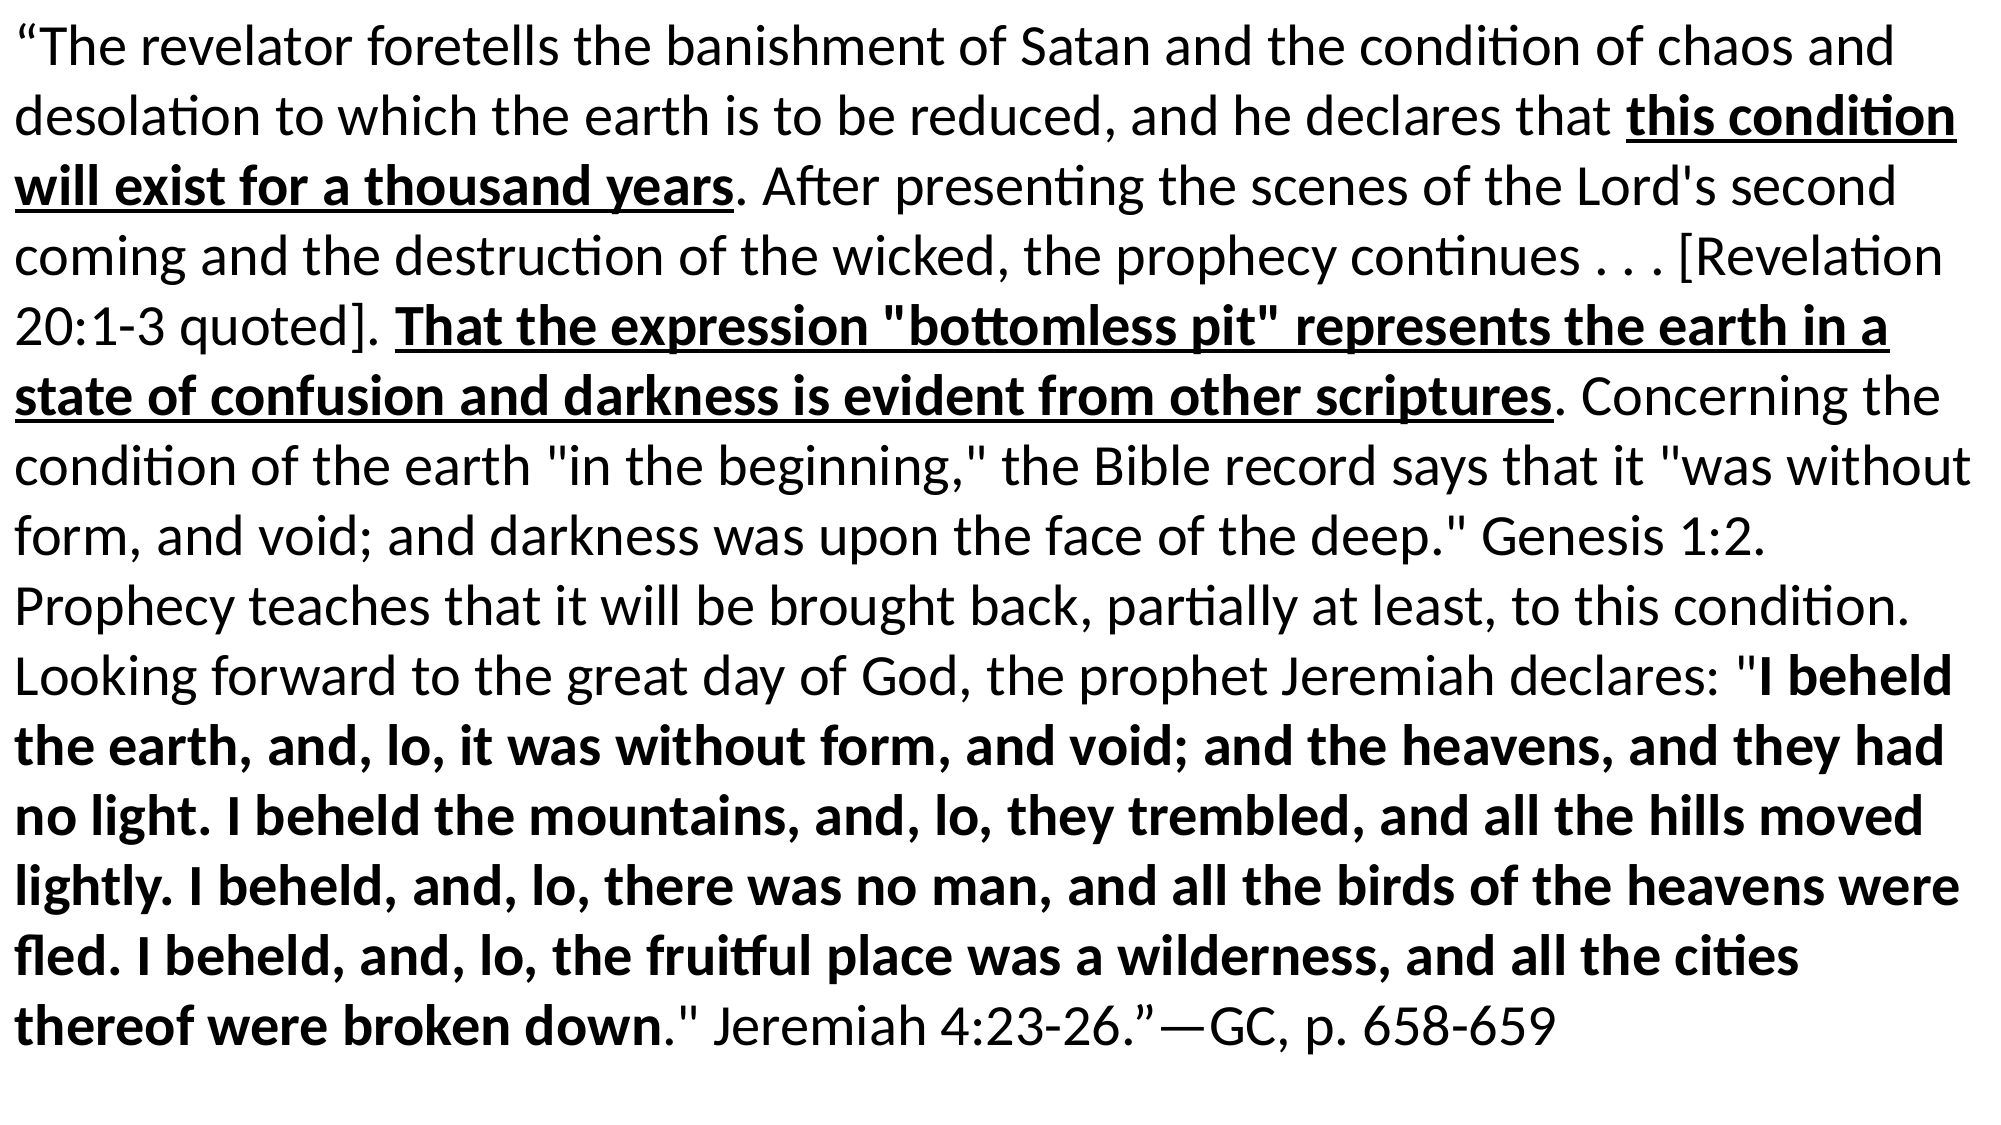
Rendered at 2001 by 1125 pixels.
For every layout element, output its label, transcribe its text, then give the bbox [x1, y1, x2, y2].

text_box “The revelator foretells the banishment of Satan and the condition of chaos and desolation to which the earth is to be reduced, and he declares that this condition will exist for a thousand years. After presenting the scenes of the Lord's second coming and the destruction of the wicked, the prophecy continues . . . [Revelation 20:1-3 quoted]. That the expression "bottomless pit" represents the earth in a state of confusion and darkness is evident from other scriptures. Concerning the condition of the earth "in the beginning," the Bible record says that it "was without form, and void; and darkness was upon the face of the deep." Genesis 1:2. Prophecy teaches that it will be brought back, partially at least, to this condition. Looking forward to the great day of God, the prophet Jeremiah declares: "I beheld the earth, and, lo, it was without form, and void; and the heavens, and they had no light. I beheld the mountains, and, lo, they trembled, and all the hills moved lightly. I beheld, and, lo, there was no man, and all the birds of the heavens were fled. I beheld, and, lo, the fruitful place was a wilderness, and all the cities thereof were broken down." Jeremiah 4:23-26.”—GC, p. 658-659 [0, 0, 2000, 1065]
